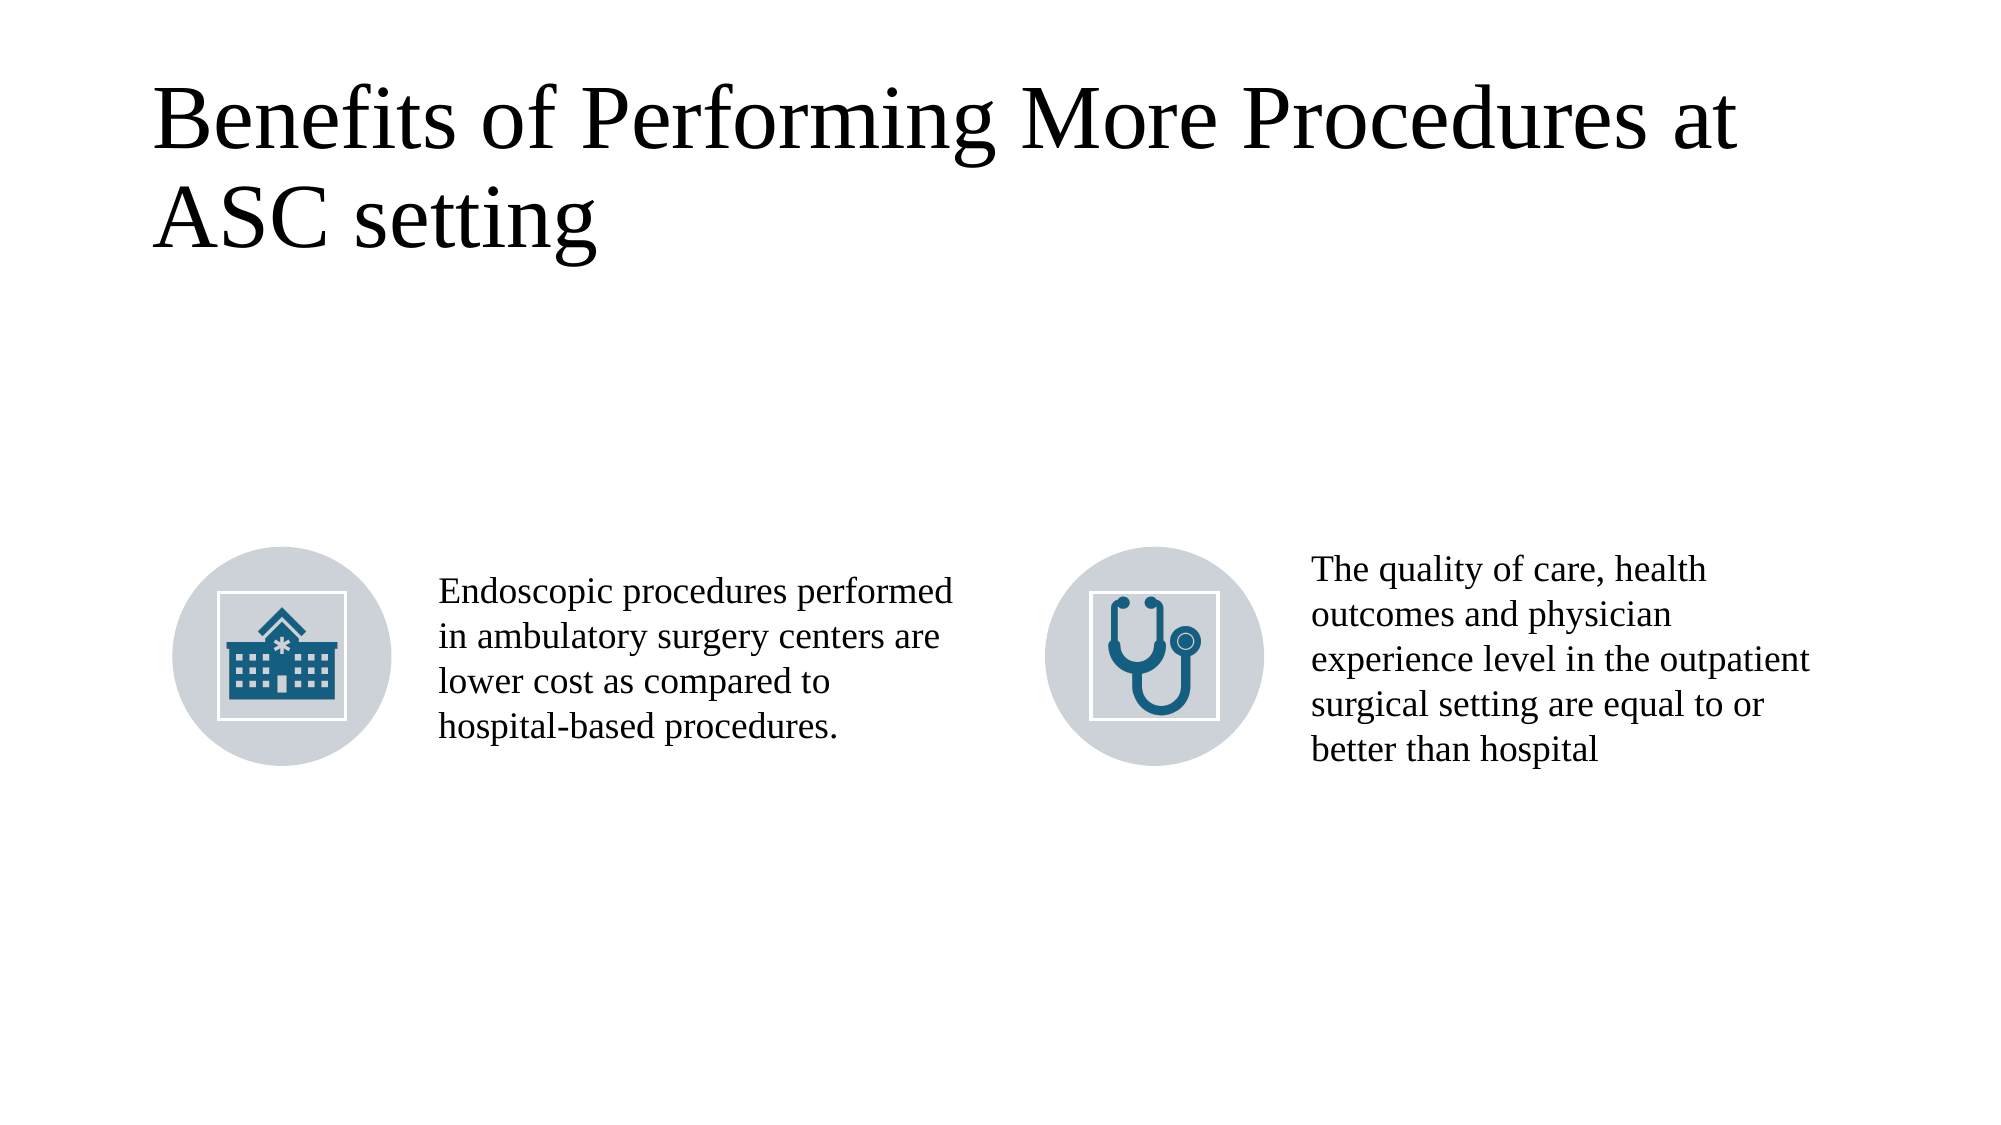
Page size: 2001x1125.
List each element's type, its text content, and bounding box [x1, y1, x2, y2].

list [136, 298, 1863, 1014]
title Benefits of Performing More Procedures at ASC setting [137, 59, 1863, 278]
